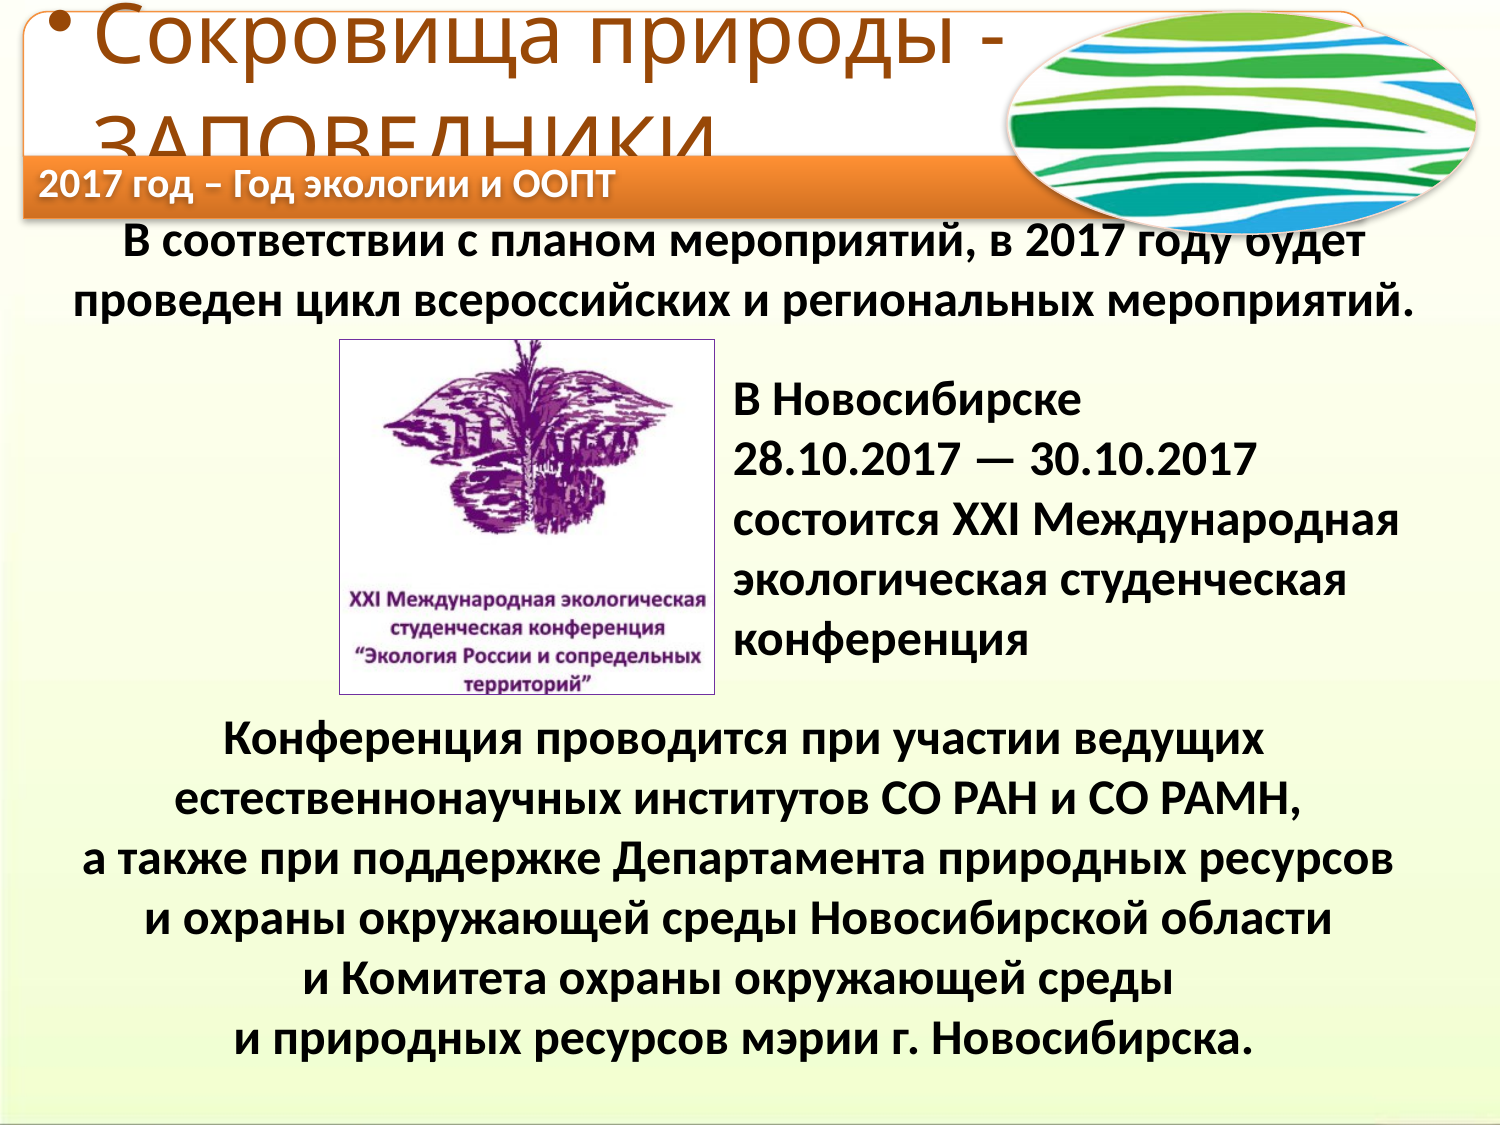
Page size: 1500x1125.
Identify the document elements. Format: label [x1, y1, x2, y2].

text_box [23, 11, 1477, 235]
picture [0, 0, 1500, 1125]
